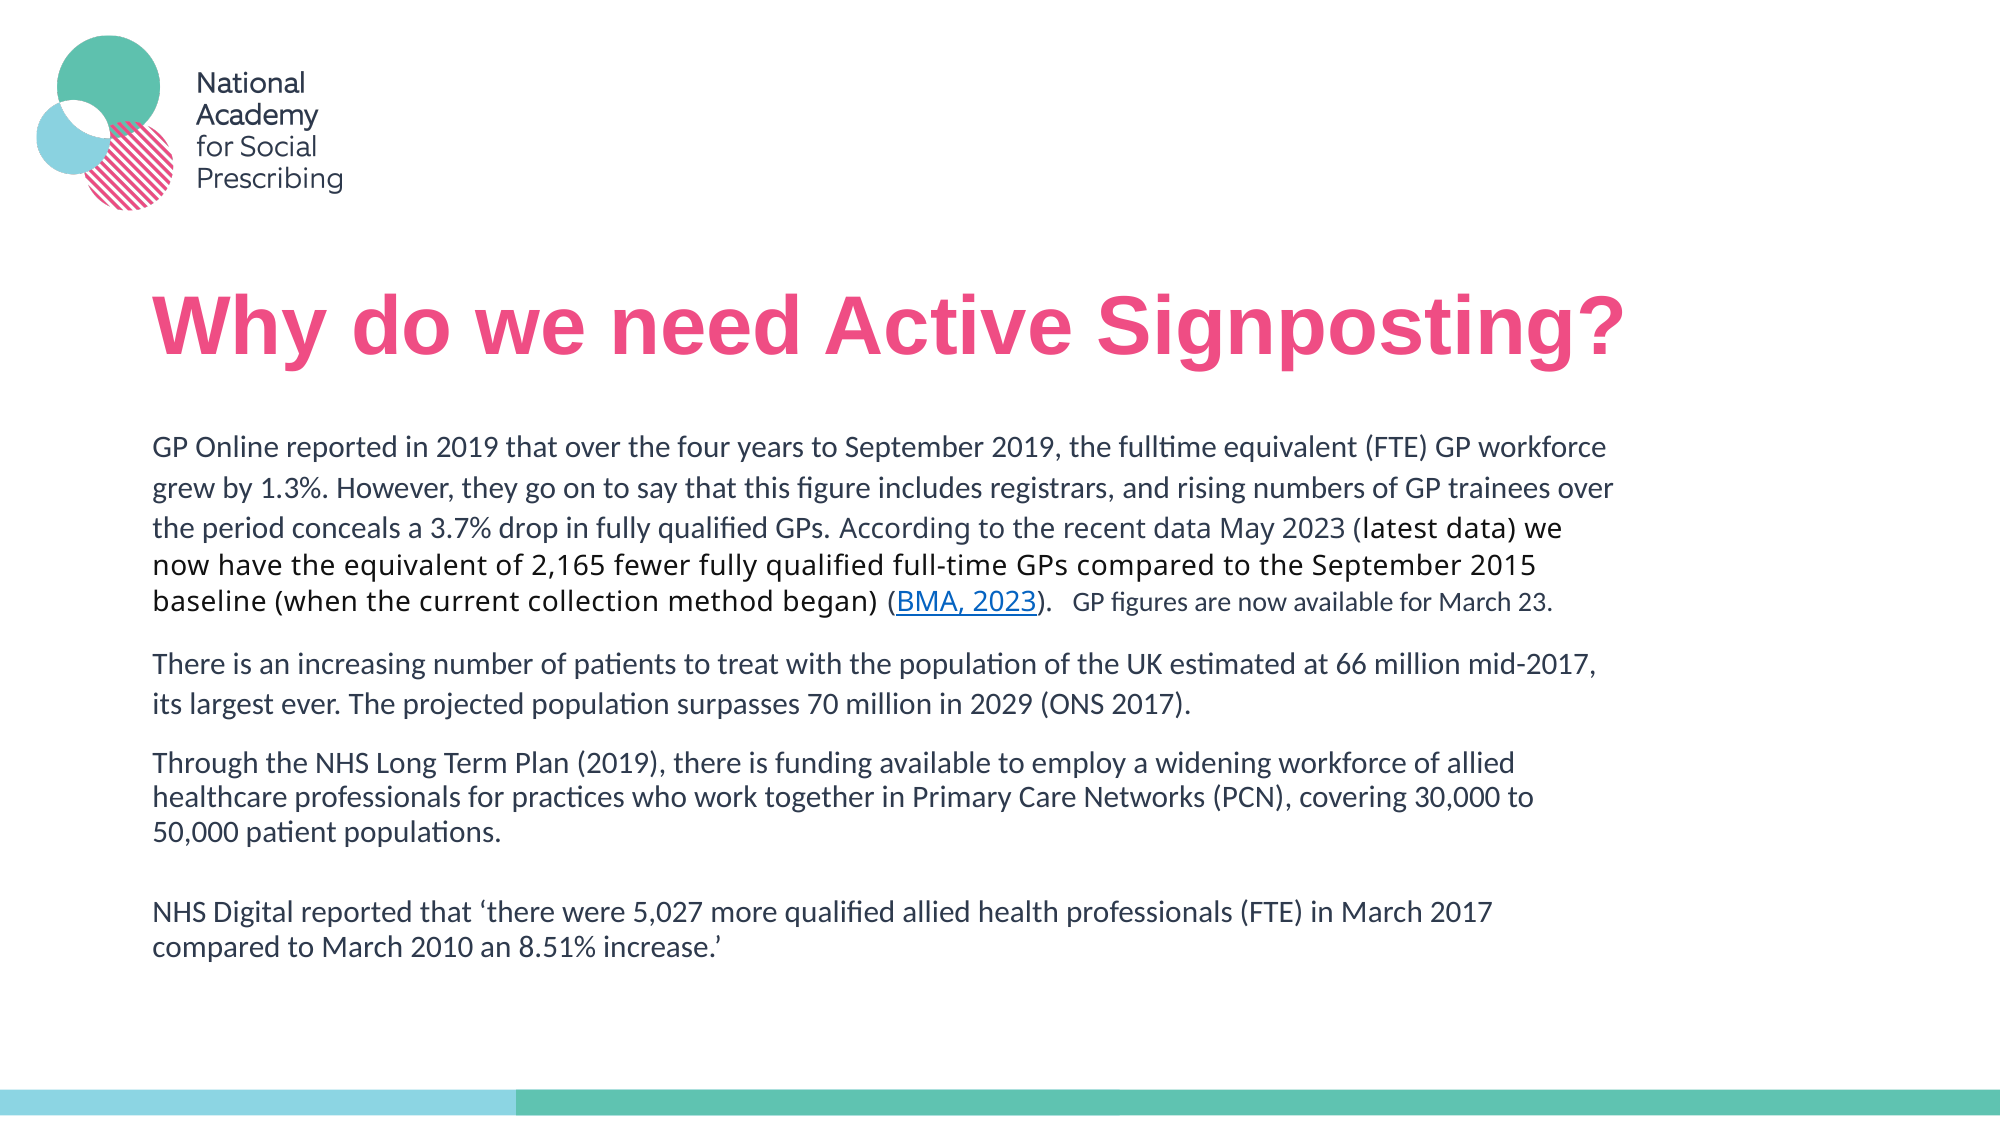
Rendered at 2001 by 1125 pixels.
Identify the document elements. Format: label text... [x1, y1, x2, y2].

title Why do we need Active Signposting? [137, 227, 1863, 381]
list GP Online reported in 2019 that over the four years to September 2019, the fulltime equivalent (FTE) GP workforce grew by 1.3%. However, they go on to say that this figure includes registrars, and rising numbers of GP trainees over the period conceals a 3.7% drop in fully qualified GPs. According to the recent data May 2023 (latest data) we now have the equivalent of 2,165 fewer fully qualified full-time GPs compared to the September 2015 baseline (when the current collection method began) (BMA, 2023). GP figures are now available for March 23. There is an increasing number of patients to treat with the population of the UK estimated at 66 million mid-2017, its largest ever. The projected population surpasses 70 million in 2029 (ONS 2017). Through the NHS Long Term Plan (2019), there is funding available to employ a widening workforce of allied healthcare professionals for practices who work together in Primary Care Networks (PCN), covering 30,000 to 50,000 patient populations. NHS Digital reported that ‘there were 5,027 more qualified allied health professionals (FTE) in March 2017 compared to March 2010 an 8.51% increase.’ [137, 416, 1643, 1014]
picture [22, 31, 356, 215]
